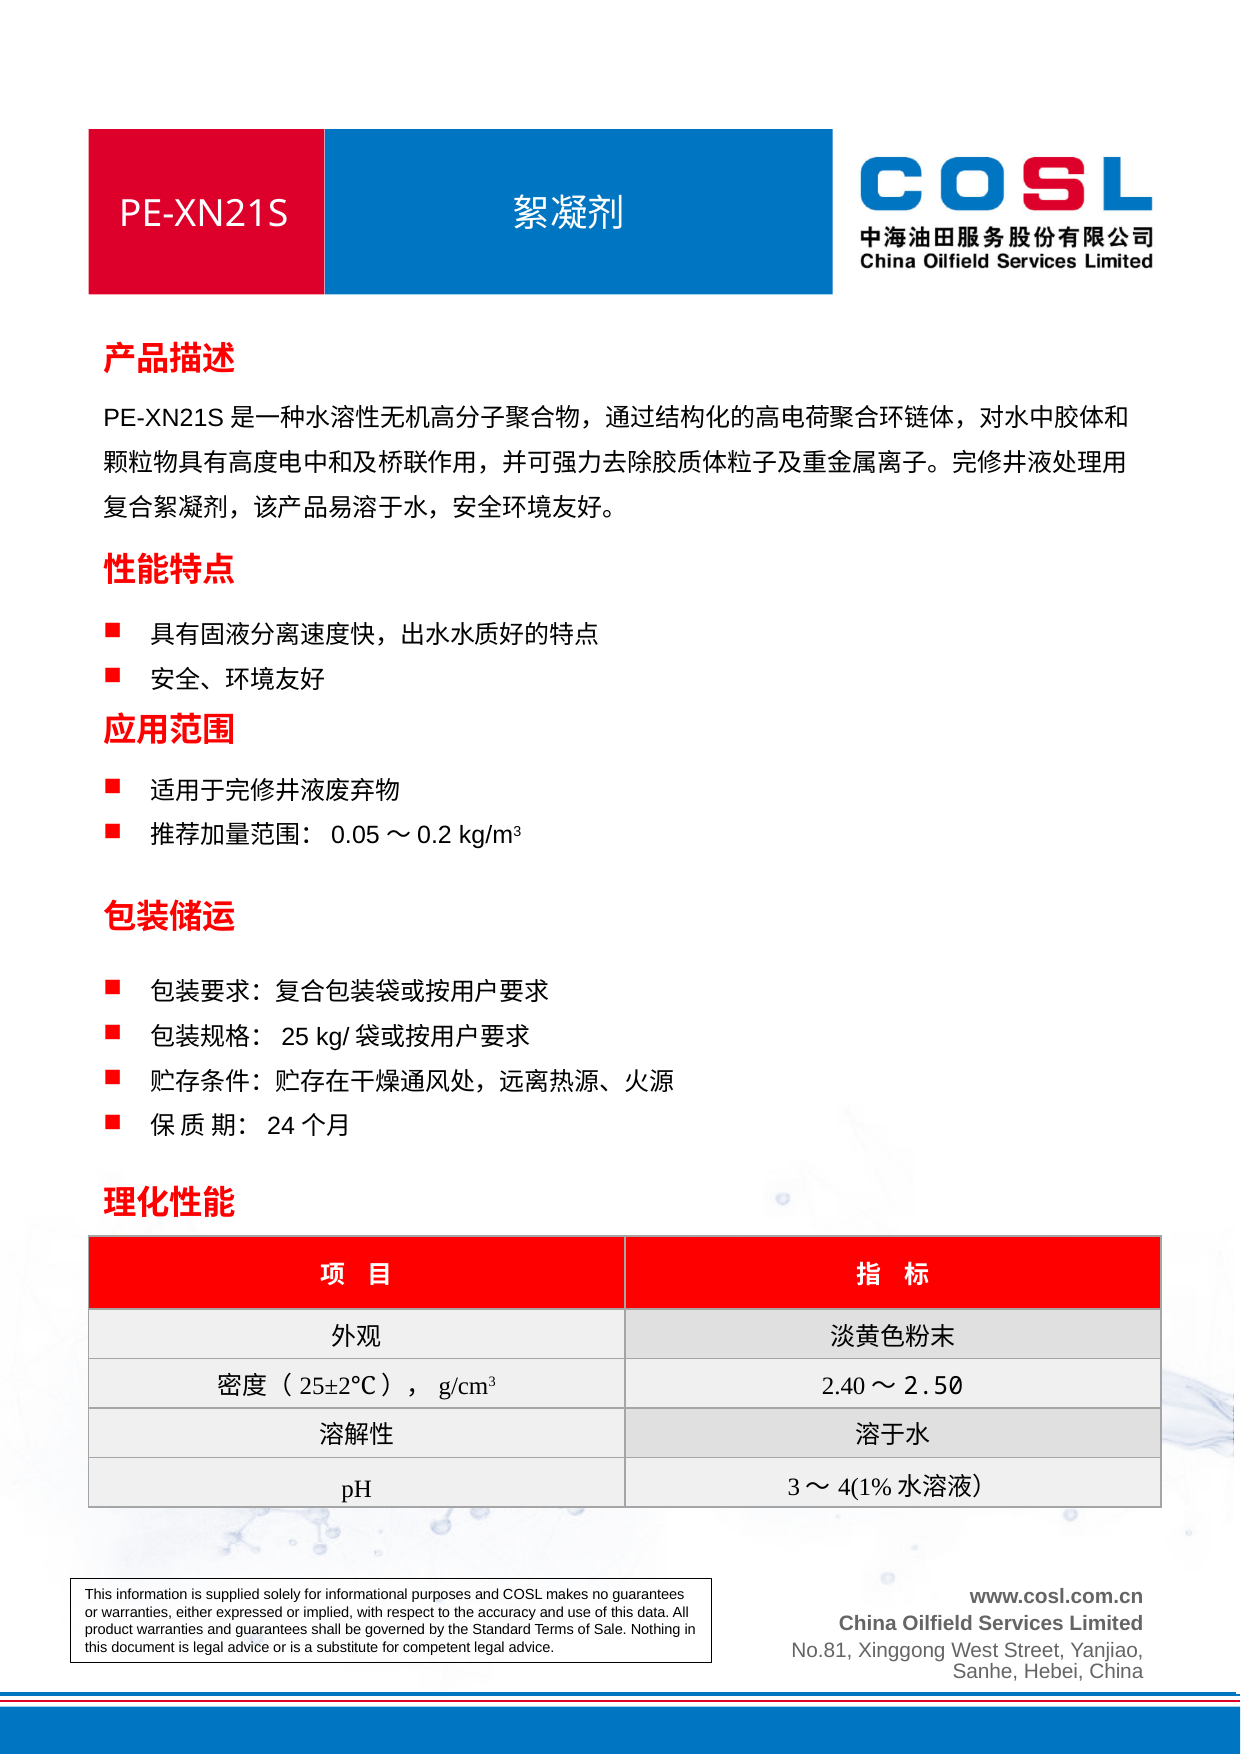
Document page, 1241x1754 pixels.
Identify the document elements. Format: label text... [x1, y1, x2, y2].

text_box [87, 242, 324, 295]
text_box [87, 128, 324, 181]
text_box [0, 1057, 1233, 1692]
text_box 性能特点 [88, 540, 750, 596]
text_box 包装要求：复合包装袋或按用户要求 包装规格：25 kg/袋或按用户要求 贮存条件：贮存在干燥通风处，远离热源、火源 保 质 期：24个月 [88, 953, 963, 1057]
text_box PE-XN21S是一种水溶性无机高分子聚合物，通过结构化的高电荷聚合环链体，对水中胶体和颗粒物具有高度电中和及桥联作用，并可强力去除胶质体粒子及重金属离子。完修井液处理用复合絮凝剂，该产品易溶于水，安全环境友好。 [88, 379, 1167, 529]
text_box PE-XN21S [84, 181, 315, 242]
text_box [0, 1706, 1241, 1754]
text_box 应用范围 [88, 701, 608, 751]
text_box [324, 128, 834, 295]
text_box 具有固液分离速度快，出水水质好的特点 安全、环境友好 [88, 596, 1135, 701]
picture [855, 152, 1159, 271]
text_box 絮凝剂 [315, 181, 824, 242]
text_box 包装储运 [88, 888, 608, 943]
text_box 适用于完修井液废弃物 推荐加量范围：0.05～0.2 kg/m3 [88, 751, 1057, 857]
text_box 产品描述 [88, 330, 1146, 385]
